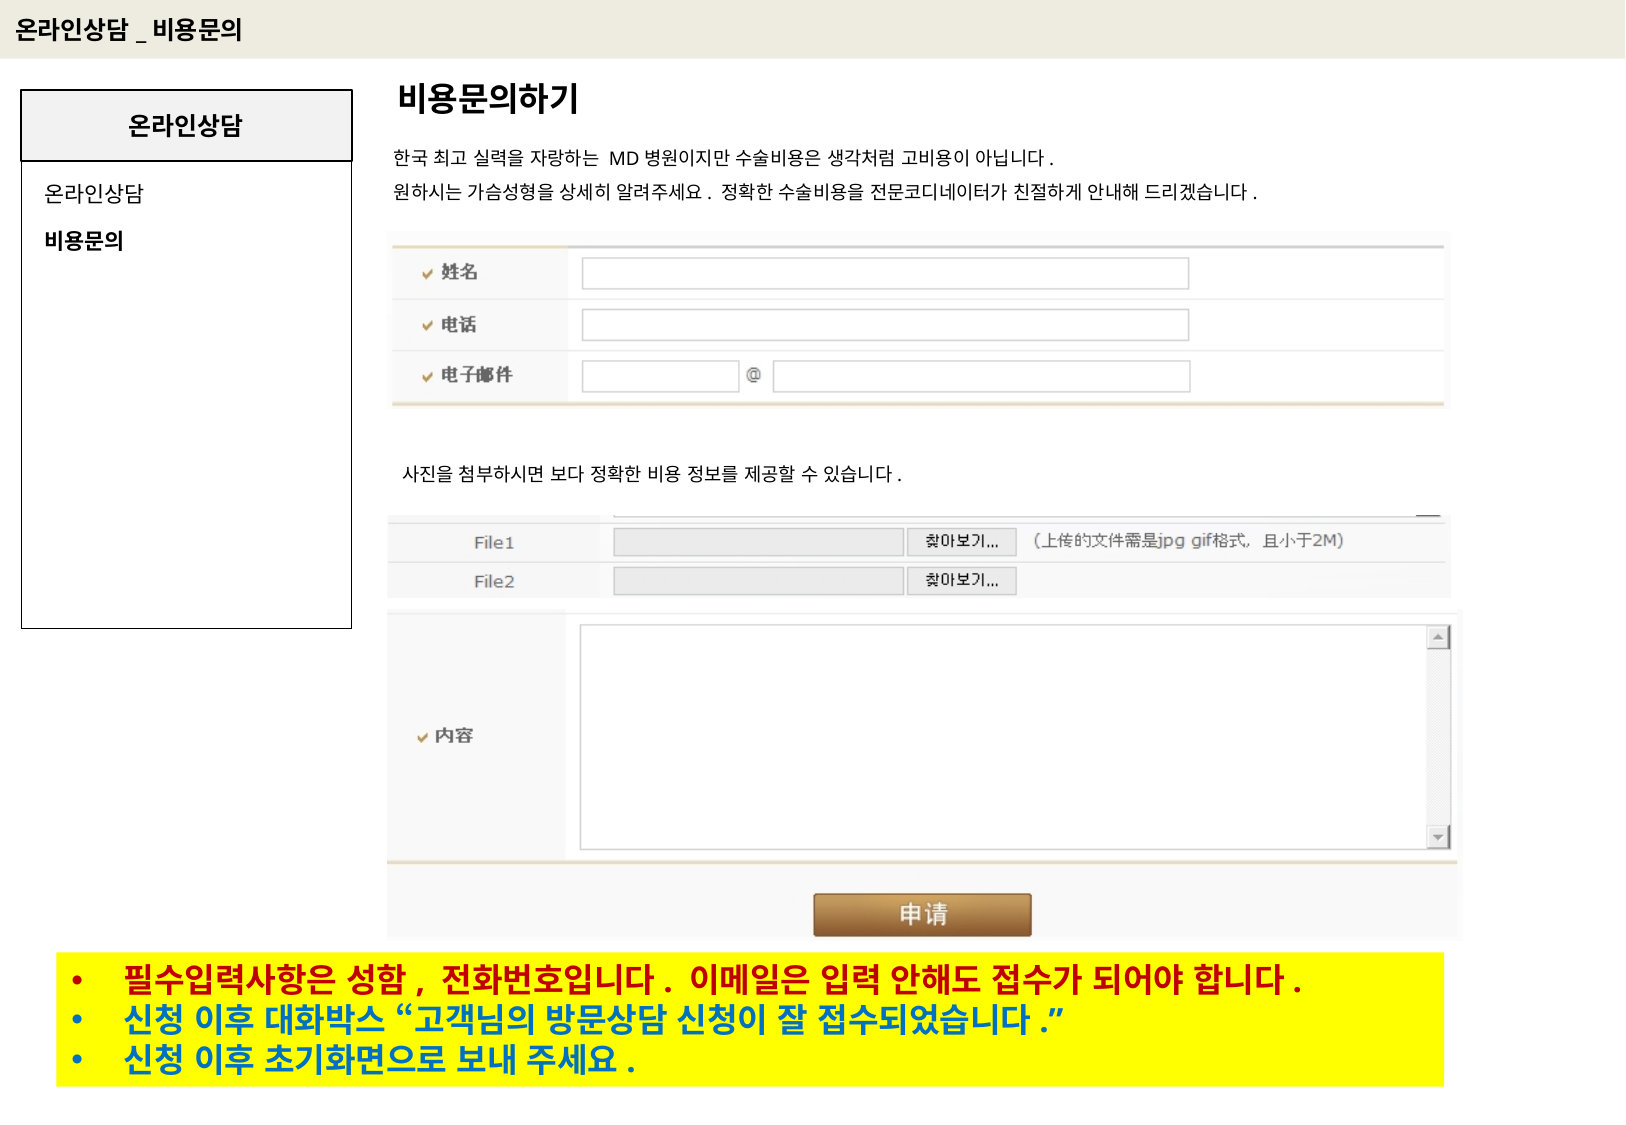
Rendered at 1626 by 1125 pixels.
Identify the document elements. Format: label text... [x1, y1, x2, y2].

text_box 한국 최고 실력을 자랑하는 MD병원이지만 수술비용은 생각처럼 고비용이 아닙니다. 원하시는 가슴성형을 상세히 알려주세요. 정확한 수술비용을 전문코디네이터가 친절하게 안내해 드리겠습니다. [378, 128, 1516, 211]
text_box 온라인상담 [19, 88, 354, 163]
text_box 사진을 첨부하시면 보다 정확한 비용 정보를 제공할 수 있습니다. [387, 444, 1524, 493]
picture [386, 514, 1451, 599]
text_box 필수입력사항은 성함, 전화번호입니다. 이메일은 입력 안해도 접수가 되어야 합니다. 신청 이후 대화박스 “고객님의 방문상담 신청이 잘 접수되었습니다.” 신청 이후 초기화면으로 보내 주세요. [56, 952, 1445, 1087]
picture [386, 231, 1451, 410]
picture [386, 609, 1463, 941]
title 온라인상담_비용문의 [0, 0, 1625, 59]
text_box 비용문의하기 [382, 70, 596, 125]
table_header 온라인상담 비용문의 [22, 163, 351, 628]
